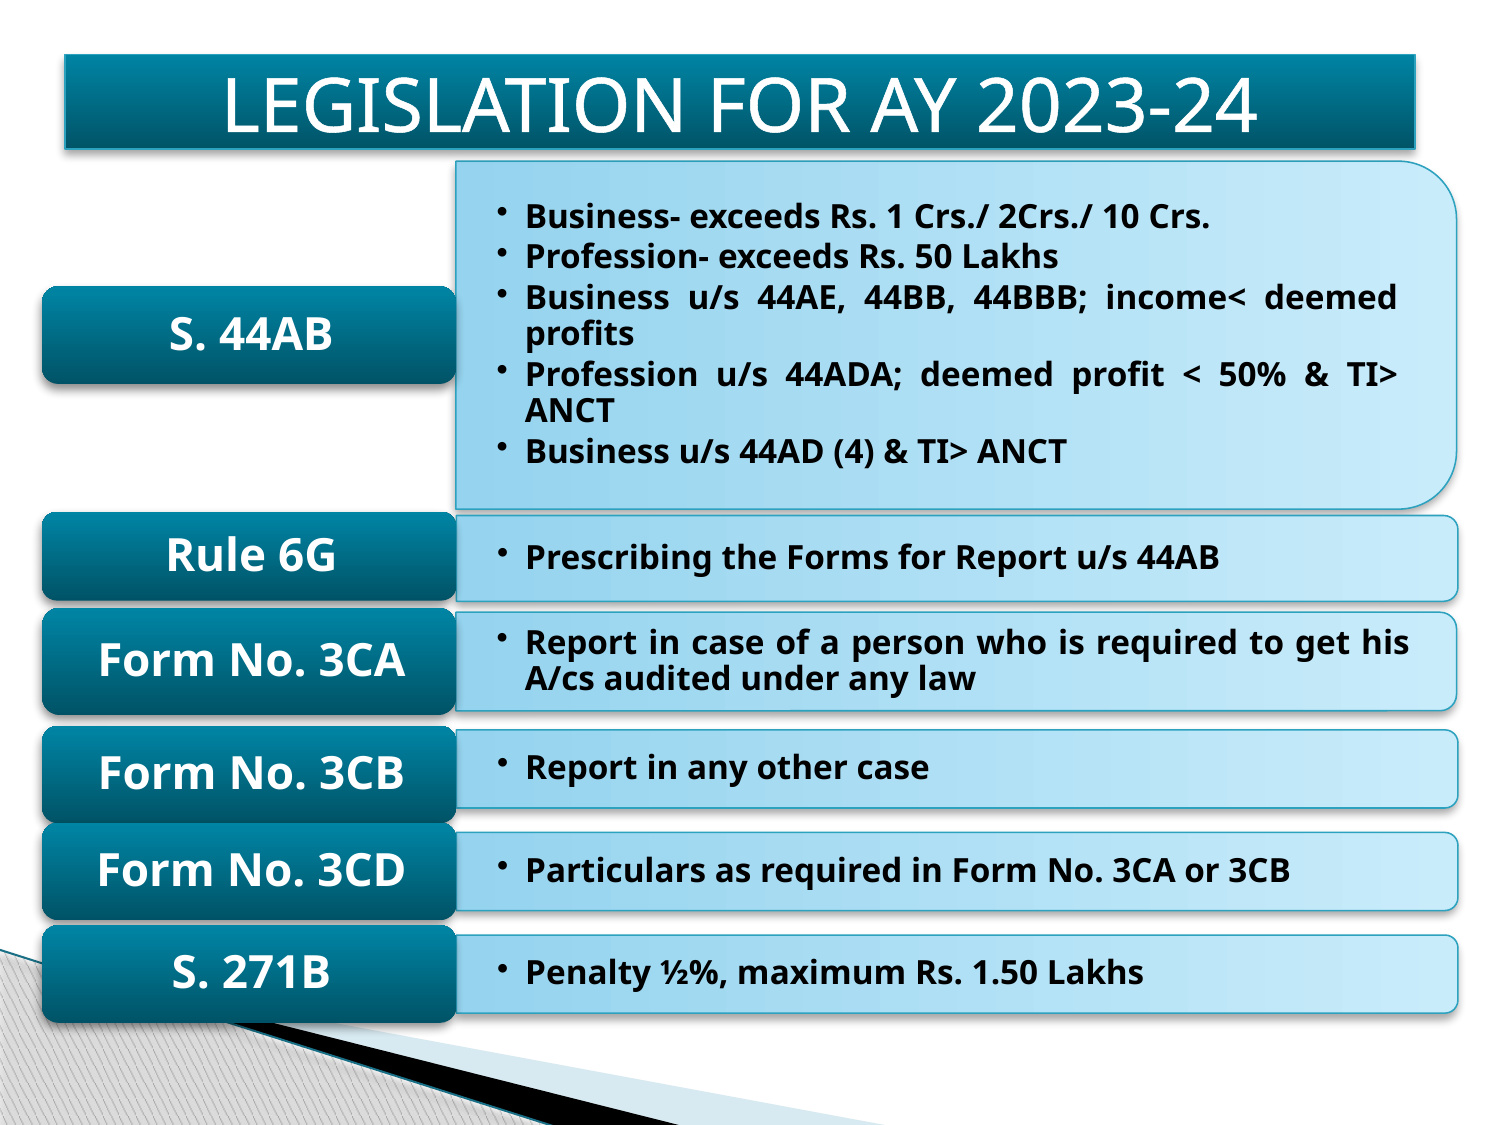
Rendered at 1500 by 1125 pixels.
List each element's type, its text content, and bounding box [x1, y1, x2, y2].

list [29, 160, 1471, 1024]
title LEGISLATION FOR AY 2023-24 [64, 54, 1416, 150]
